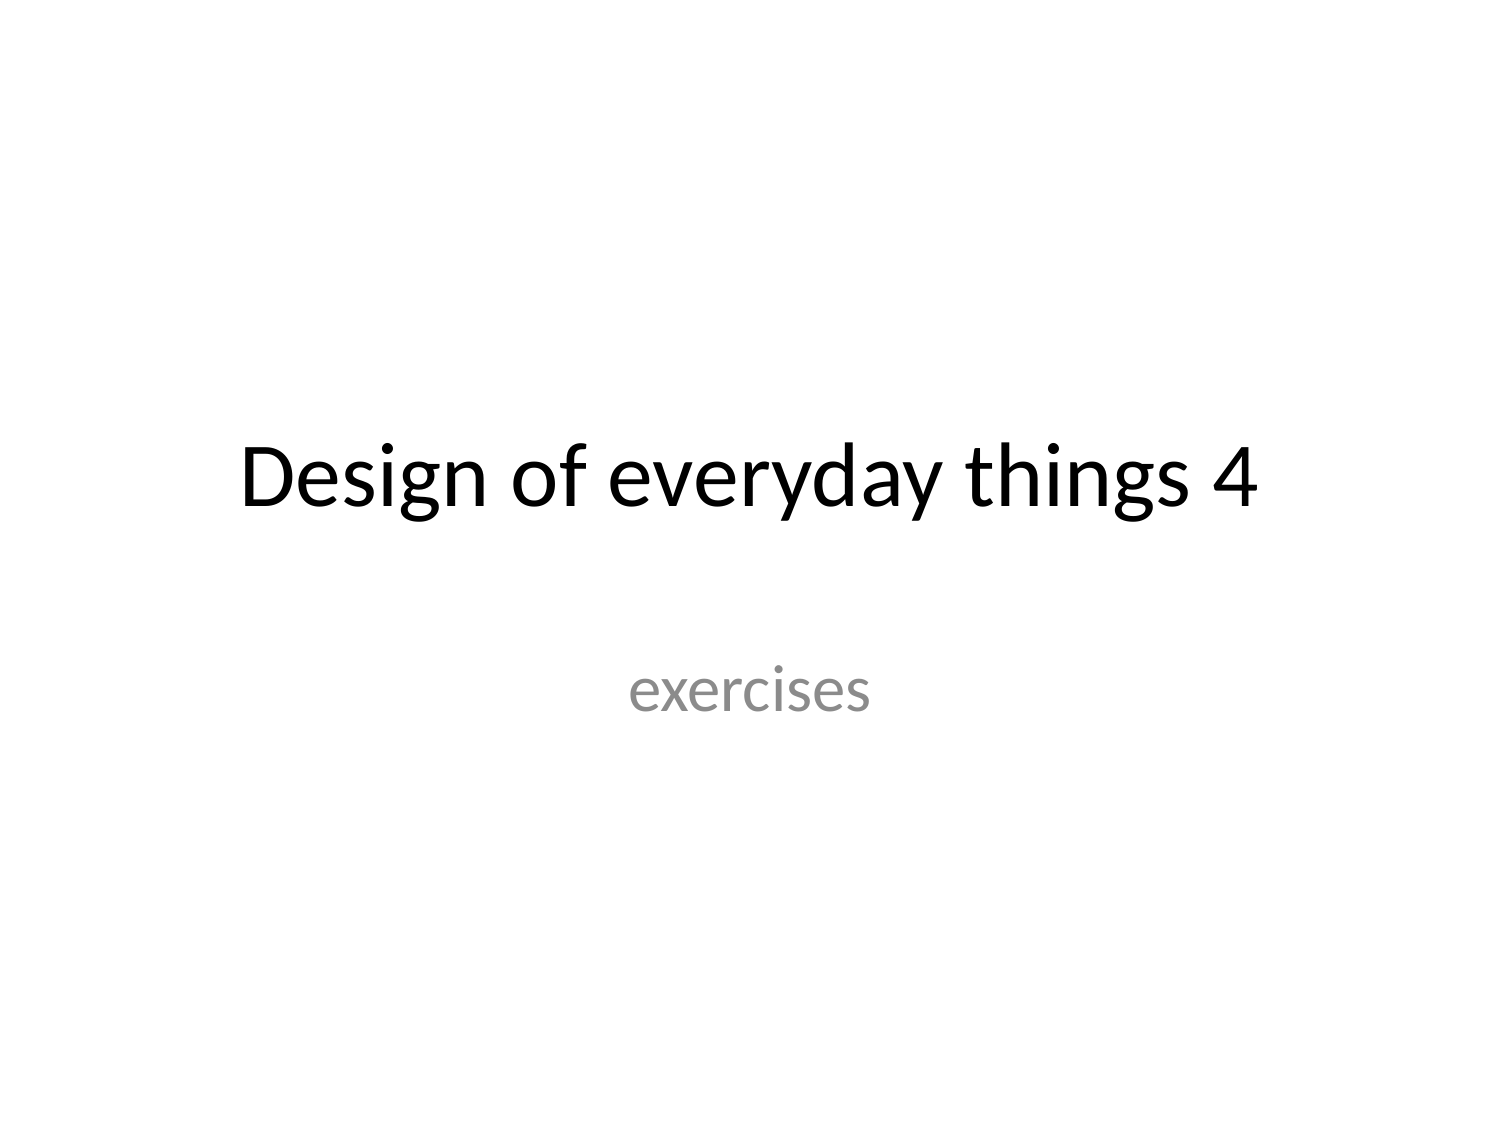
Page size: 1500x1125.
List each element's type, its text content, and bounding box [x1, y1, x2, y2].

title Design of everyday things 4 [112, 349, 1388, 591]
subtitle exercises [225, 637, 1275, 925]
